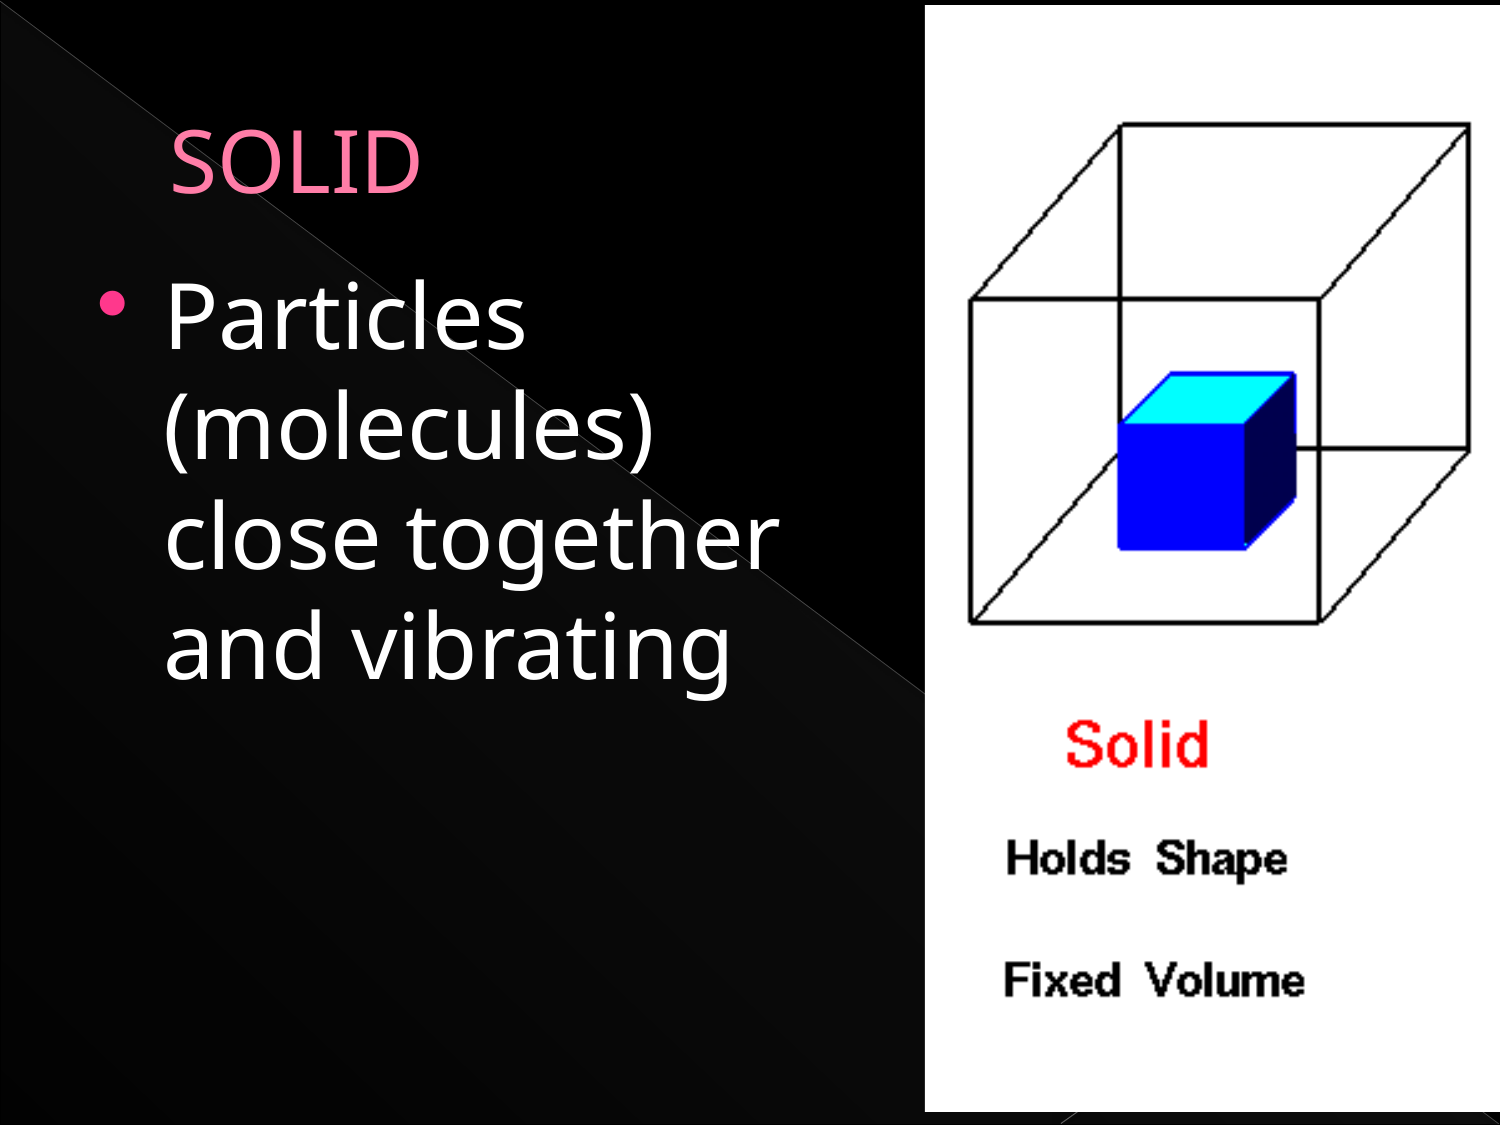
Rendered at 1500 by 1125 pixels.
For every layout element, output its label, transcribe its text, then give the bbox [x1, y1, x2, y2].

picture [924, 5, 1500, 1112]
list Particles (molecules) close together and vibrating [75, 249, 875, 1059]
title SOLID [75, 43, 915, 274]
